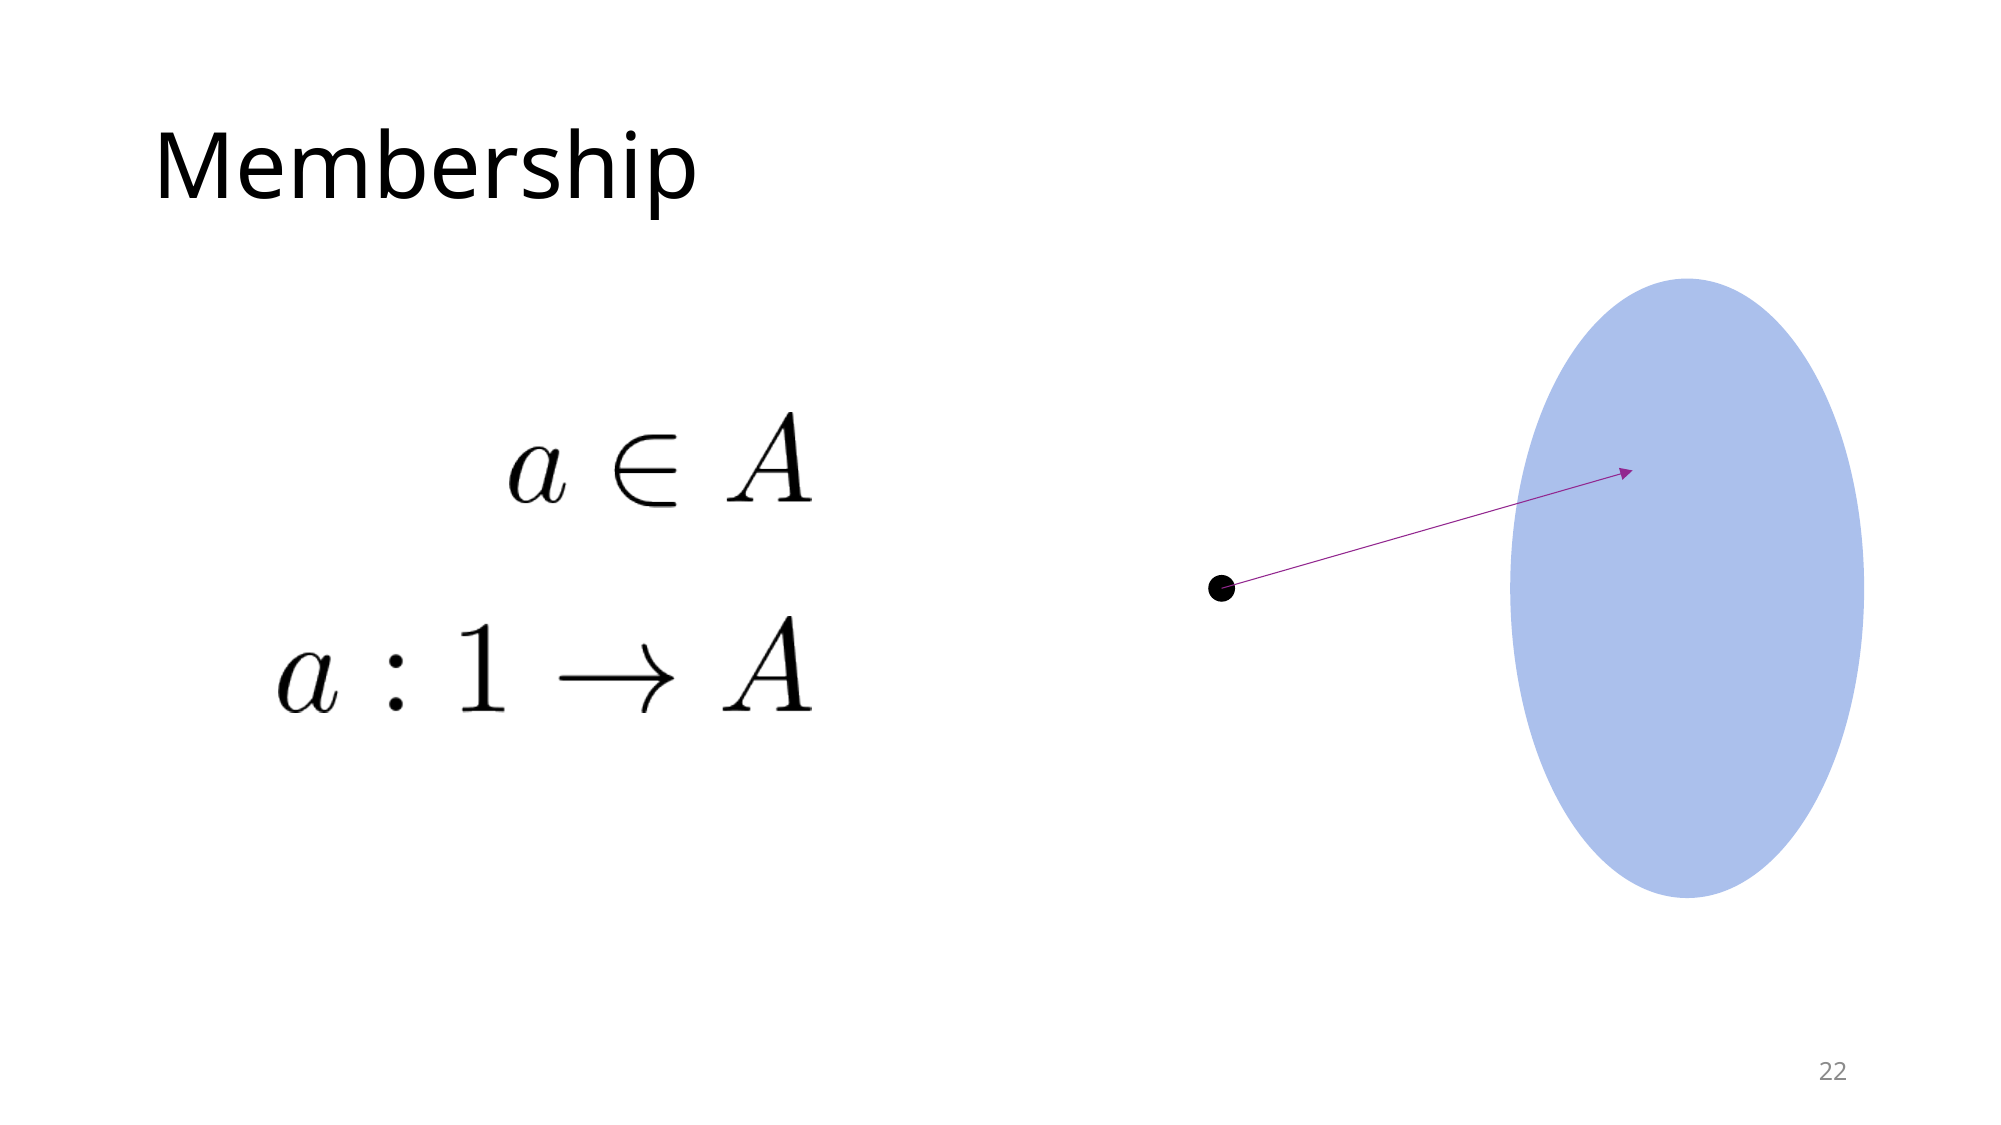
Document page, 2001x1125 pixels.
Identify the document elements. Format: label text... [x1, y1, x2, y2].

text_box [1208, 575, 1235, 602]
text_box [1510, 278, 1865, 899]
picture [278, 616, 812, 713]
picture [509, 412, 812, 509]
slide_number 22 [1412, 1042, 1863, 1103]
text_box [1221, 470, 1633, 589]
title Membership [137, 59, 1911, 278]
